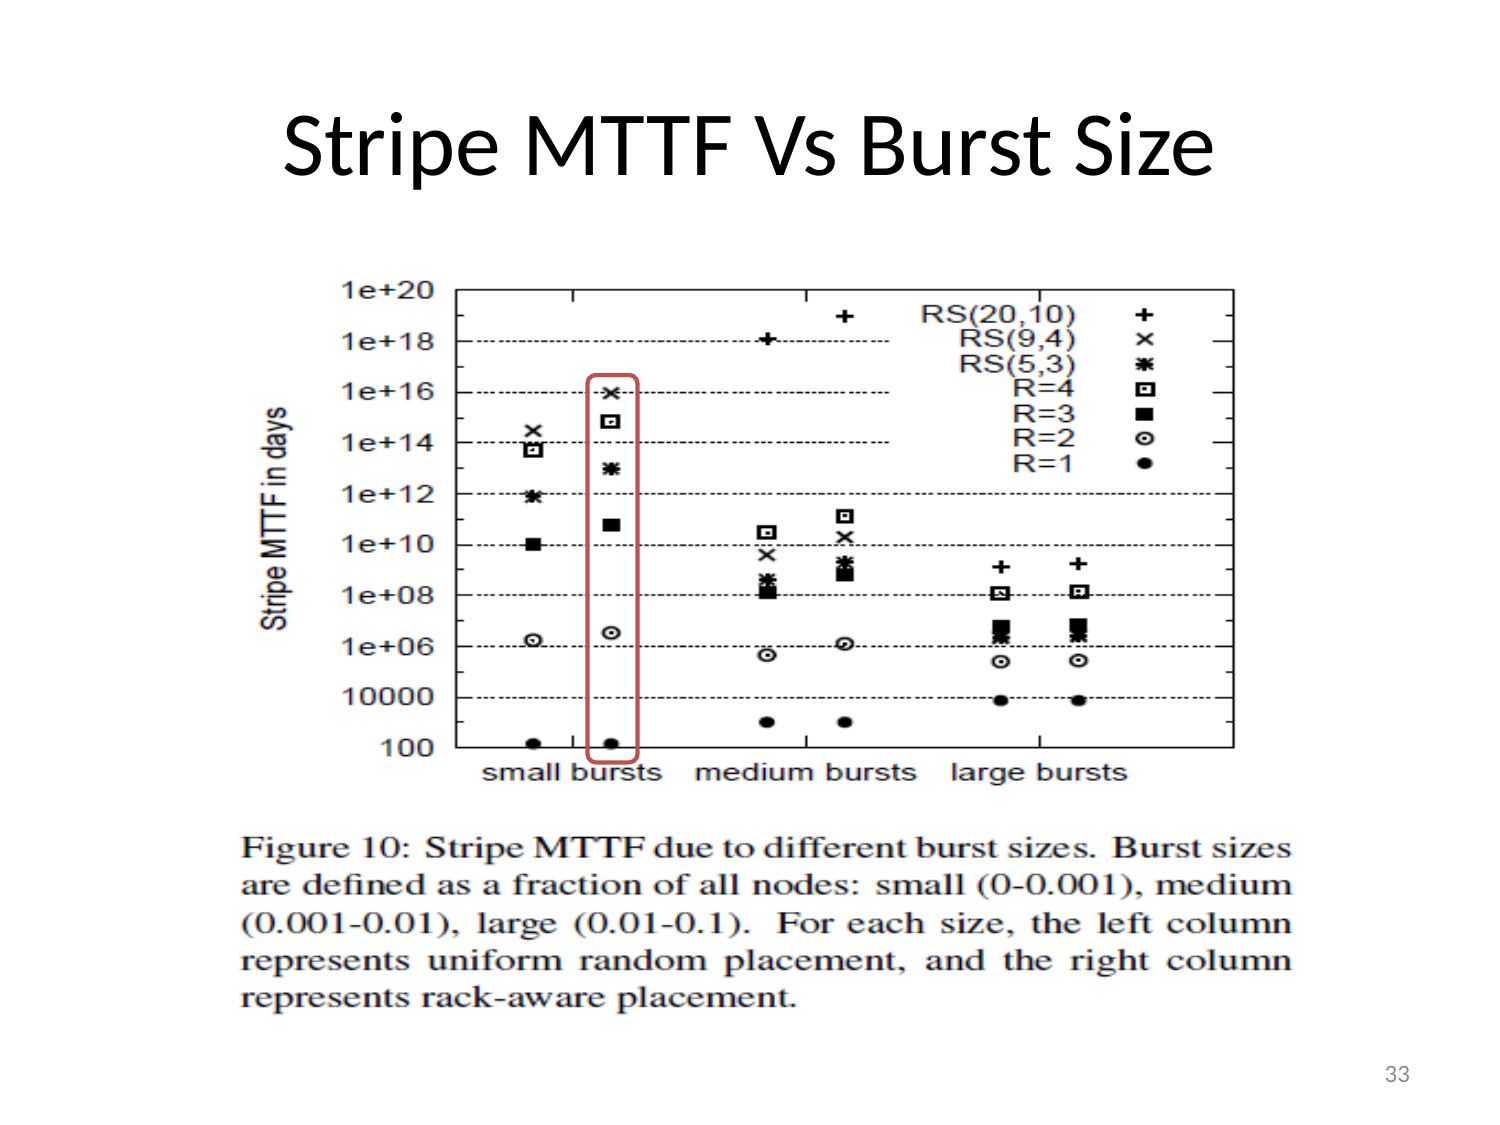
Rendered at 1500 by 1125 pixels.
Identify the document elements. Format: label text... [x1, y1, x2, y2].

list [187, 262, 1363, 1026]
slide_number 33 [1074, 1042, 1425, 1103]
title Stripe MTTF Vs Burst Size [75, 45, 1425, 233]
